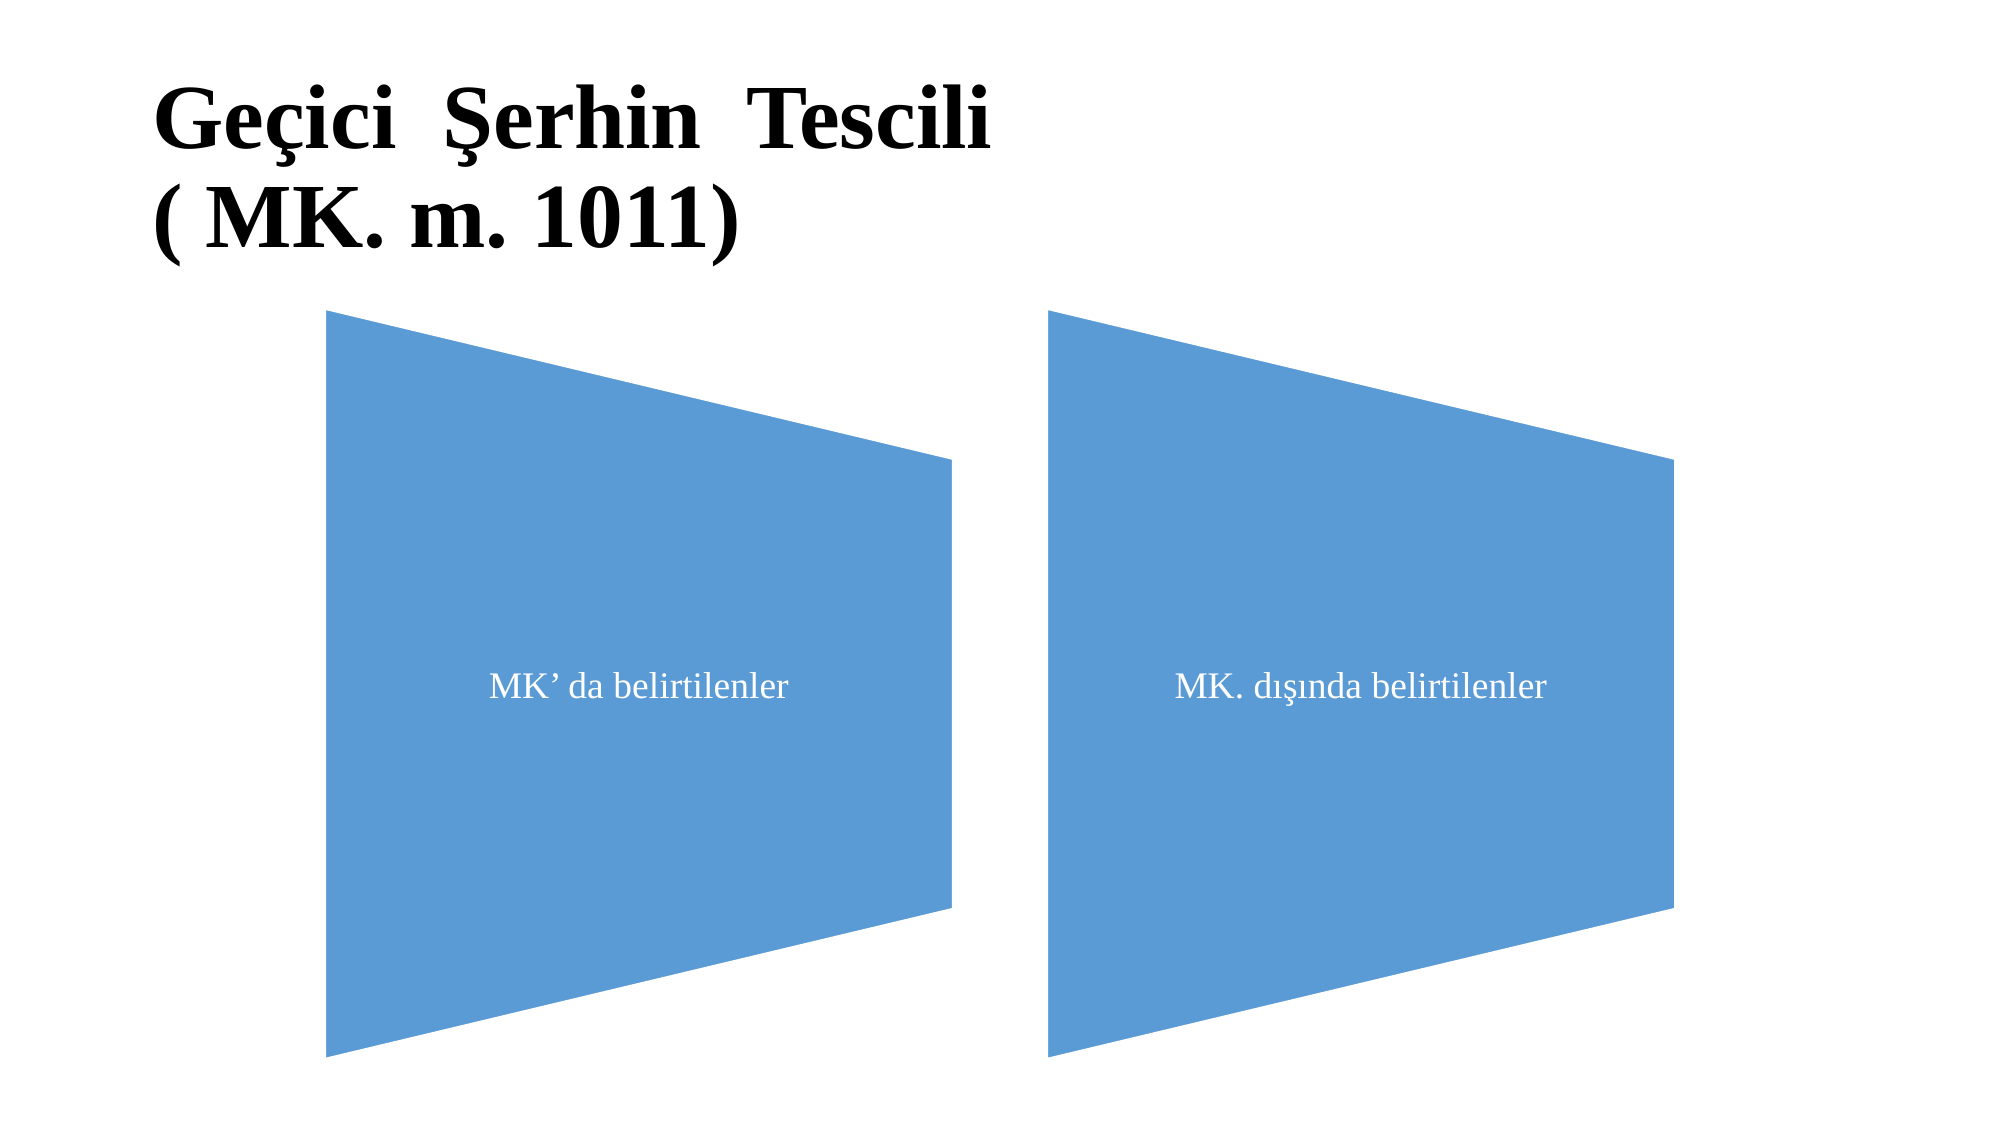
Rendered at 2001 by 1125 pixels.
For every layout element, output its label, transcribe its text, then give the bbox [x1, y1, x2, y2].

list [324, 308, 1675, 1059]
title Geçici Şerhin Tescili ( MK. m. 1011) [137, 59, 1863, 278]
